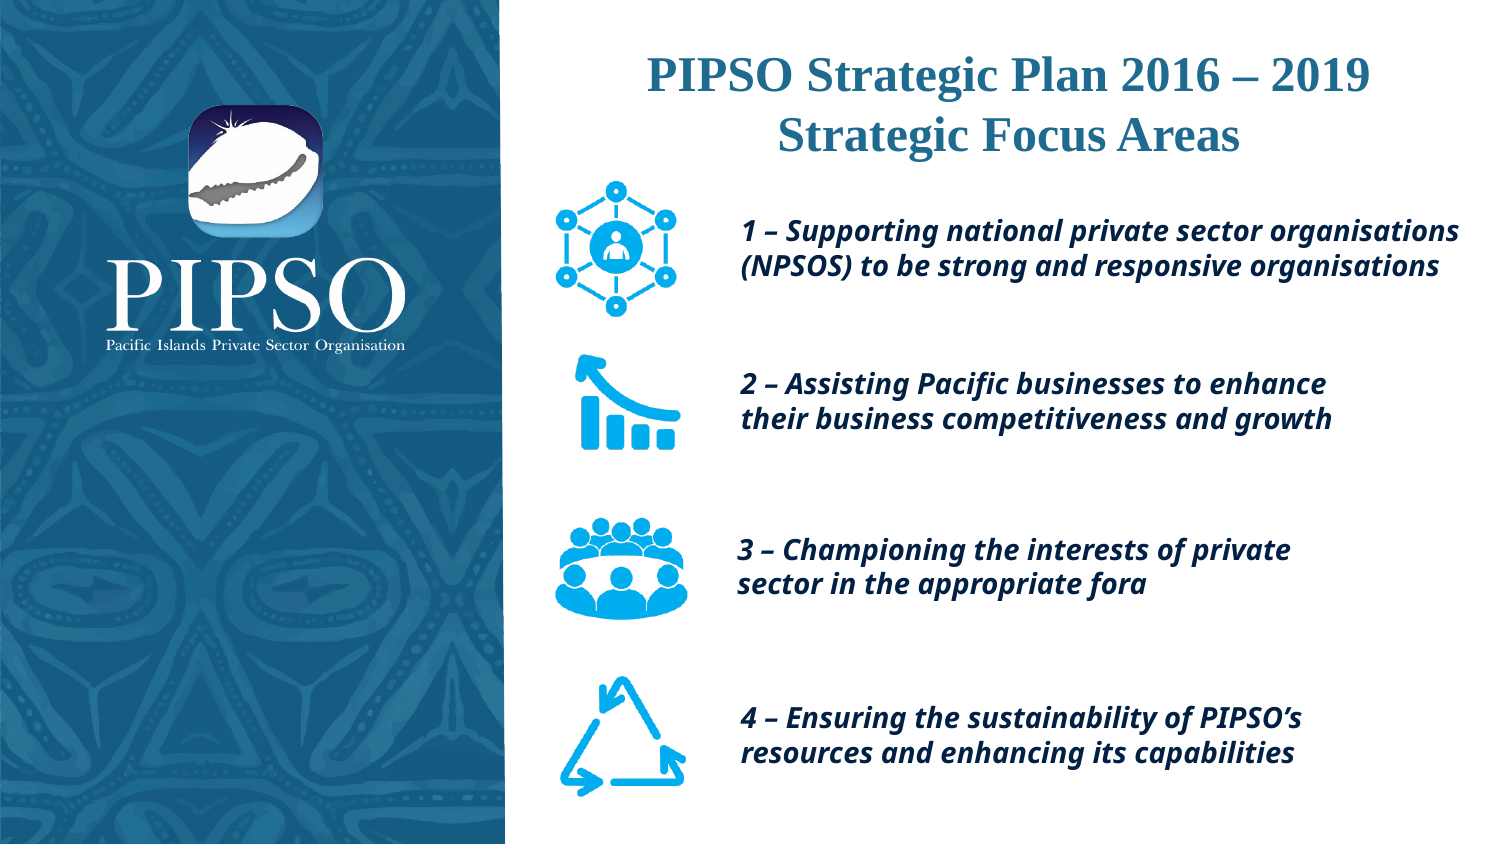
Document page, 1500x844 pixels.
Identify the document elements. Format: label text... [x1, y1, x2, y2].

picture [0, 0, 512, 844]
text_box 1 – Supporting national private sector organisations (NPSOS) to be strong and responsive organisations [726, 205, 1476, 290]
picture [550, 661, 698, 809]
title PIPSO Strategic Plan 2016 – 2019 Strategic Focus Areas [615, 35, 1403, 169]
text_box 2 – Assisting Pacific businesses to enhance their business competitiveness and growth [726, 358, 1379, 443]
text_box 3 – Championing the interests of private sector in the appropriate fora [722, 523, 1393, 609]
picture [566, 340, 688, 462]
picture [545, 490, 697, 643]
text_box 4 – Ensuring the sustainability of PIPSO’s resources and enhancing its capabilities [726, 691, 1357, 777]
picture [541, 174, 689, 322]
